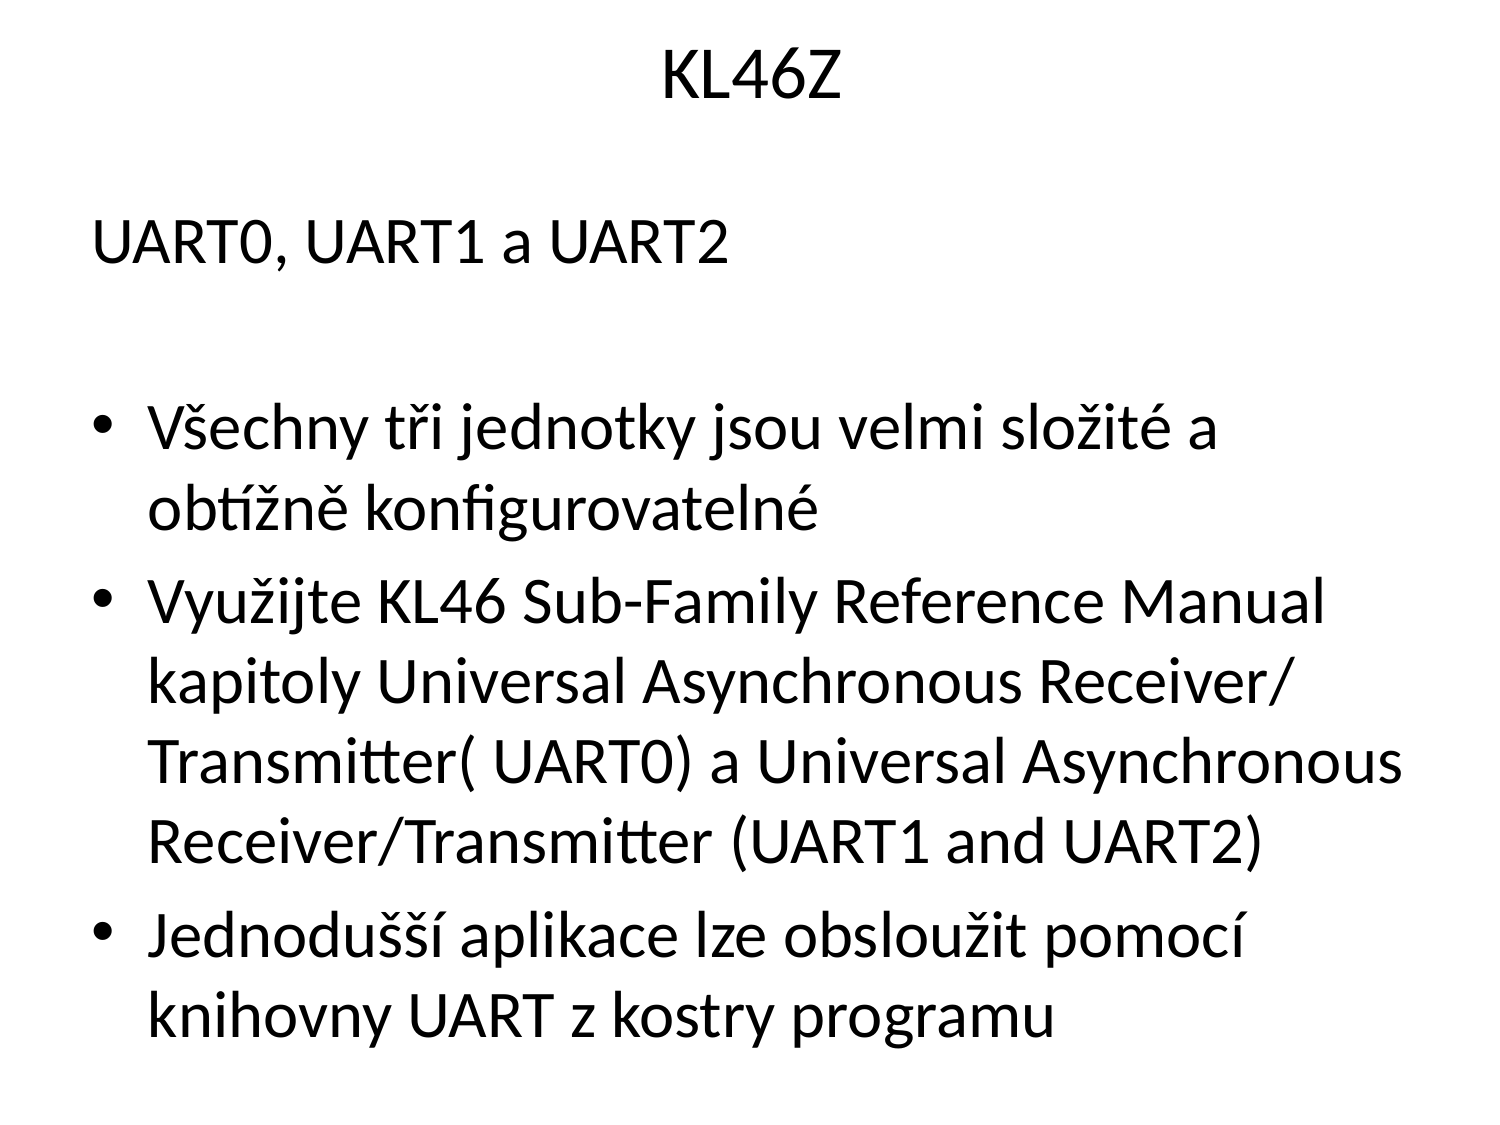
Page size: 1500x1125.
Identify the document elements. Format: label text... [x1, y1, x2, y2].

title KL46Z [76, 0, 1427, 138]
list UART0, UART1 a UART2 Všechny tři jednotky jsou velmi složité a obtížně konfigurovatelné Využijte KL46 Sub-Family Reference Manual kapitoly Universal Asynchronous Receiver/ Transmitter( UART0) a Universal Asynchronous Receiver/Transmitter (UART1 and UART2) Jednodušší aplikace lze obsloužit pomocí knihovny UART z kostry programu [76, 188, 1427, 1122]
